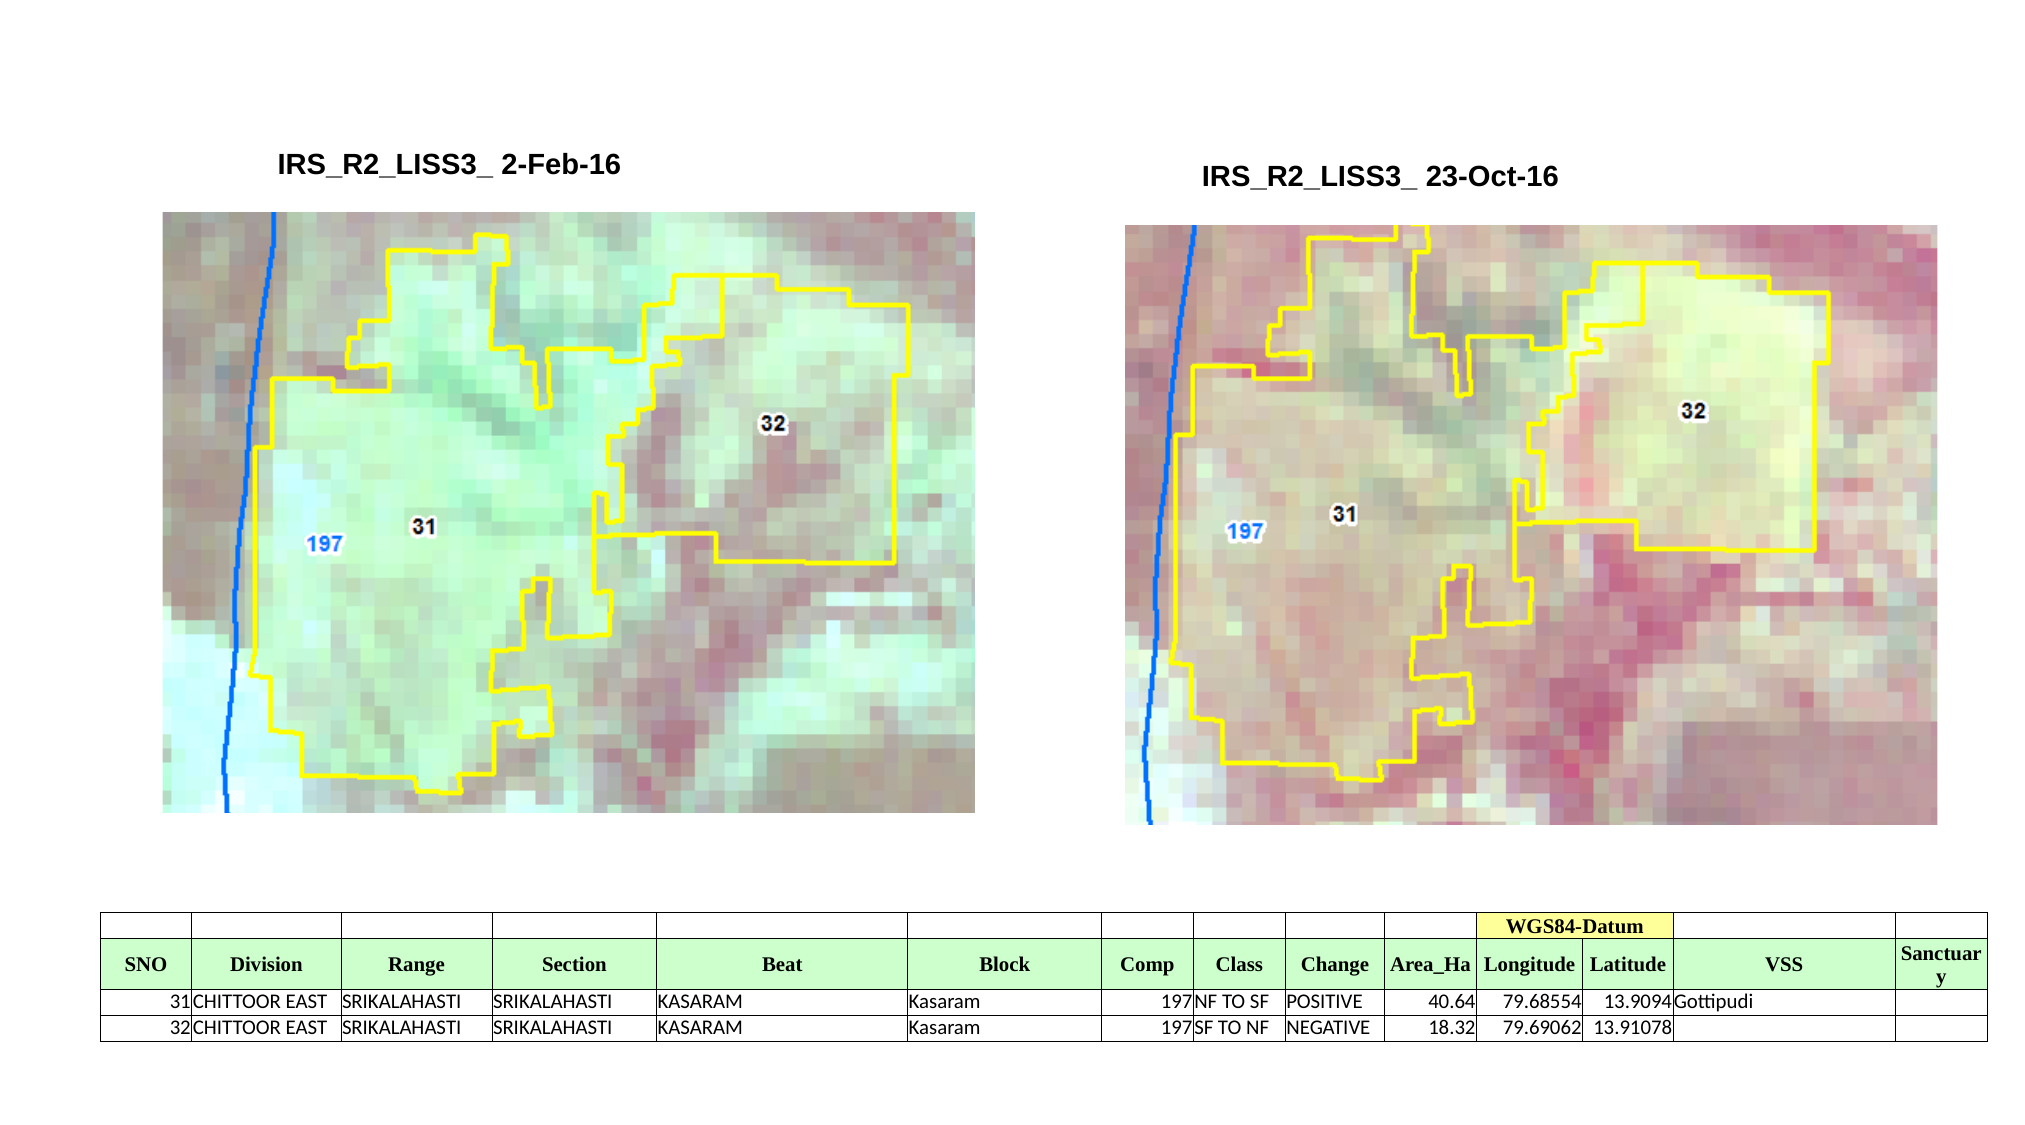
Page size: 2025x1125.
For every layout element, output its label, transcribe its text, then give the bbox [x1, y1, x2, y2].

table_header [342, 913, 492, 938]
table_cell Kasaram [908, 990, 1101, 1015]
table_cell CHITTOOR EAST [192, 1016, 341, 1041]
table_header WGS84-Datum [1477, 913, 1673, 938]
table_cell Kasaram [908, 1016, 1101, 1041]
table_cell [1674, 1016, 1895, 1041]
table_cell [1896, 1016, 1987, 1041]
table_cell 31 [101, 990, 191, 1015]
picture [1124, 224, 1938, 826]
table_cell SNO [101, 939, 191, 989]
table_cell 79.69062 [1477, 1016, 1582, 1041]
table_cell SRIKALAHASTI [342, 990, 492, 1015]
table_header [1102, 913, 1193, 938]
table_cell Latitude [1583, 939, 1673, 989]
table_header [657, 913, 907, 938]
table_header [1385, 913, 1476, 938]
table_header [1286, 913, 1384, 938]
table_cell Change [1286, 939, 1384, 989]
table_cell Division [192, 939, 341, 989]
table_header [1896, 913, 1987, 938]
table_cell SF TO NF [1194, 1016, 1285, 1041]
text_box IRS_R2_LISS3_ 2-Feb-16 [262, 137, 646, 188]
table_cell POSITIVE [1286, 990, 1384, 1015]
table_cell 79.68554 [1477, 990, 1582, 1015]
table_cell 18.32 [1385, 1016, 1476, 1041]
table_cell VSS [1674, 939, 1895, 989]
table_cell Class [1194, 939, 1285, 989]
picture [162, 212, 976, 813]
table_cell SRIKALAHASTI [493, 1016, 656, 1041]
table_cell 13.9094 [1583, 990, 1673, 1015]
table_header [908, 913, 1101, 938]
table_cell Gottipudi [1674, 990, 1895, 1015]
table_cell 40.64 [1385, 990, 1476, 1015]
table_cell [1896, 990, 1987, 1015]
table_cell 32 [101, 1016, 191, 1041]
table_cell Longitude [1477, 939, 1582, 989]
table_header [1194, 913, 1285, 938]
table_header [192, 913, 341, 938]
table_cell 197 [1102, 990, 1193, 1015]
table_header [493, 913, 656, 938]
table_cell Section [493, 939, 656, 989]
table_cell NF TO SF [1194, 990, 1285, 1015]
table_cell 13.91078 [1583, 1016, 1673, 1041]
table_cell NEGATIVE [1286, 1016, 1384, 1041]
table_cell CHITTOOR EAST [192, 990, 341, 1015]
table_cell KASARAM [657, 1016, 907, 1041]
table_cell Block [908, 939, 1101, 989]
table_header [1674, 913, 1895, 938]
table_cell SRIKALAHASTI [342, 1016, 492, 1041]
table_cell Beat [657, 939, 907, 989]
table_cell Range [342, 939, 492, 989]
table_cell SRIKALAHASTI [493, 990, 656, 1015]
text_box IRS_R2_LISS3_ 23-Oct-16 [1186, 149, 1599, 200]
table_cell Area_Ha [1385, 939, 1476, 989]
table_header [101, 913, 191, 938]
table_cell KASARAM [657, 990, 907, 1015]
table_cell Comp [1102, 939, 1193, 989]
table_cell Sanctuary [1896, 939, 1987, 989]
table_cell 197 [1102, 1016, 1193, 1041]
